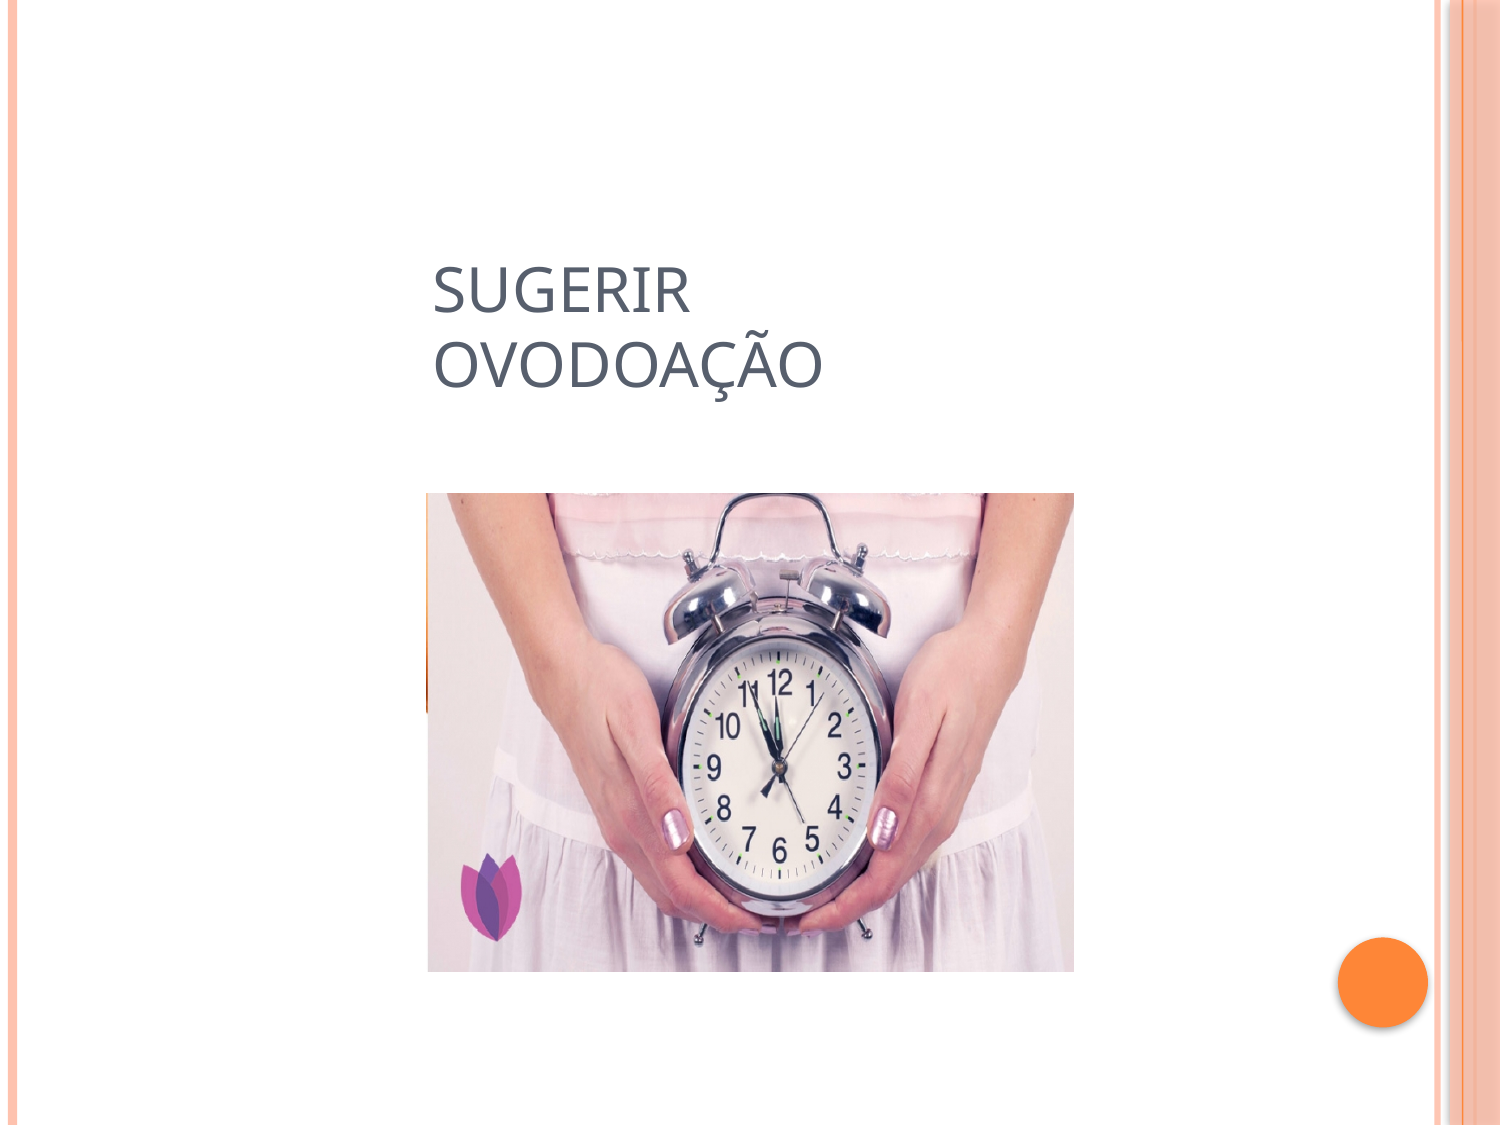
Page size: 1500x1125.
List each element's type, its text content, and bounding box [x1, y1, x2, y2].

picture [426, 493, 1074, 973]
title Sugerir ovodoação [417, 219, 1082, 408]
